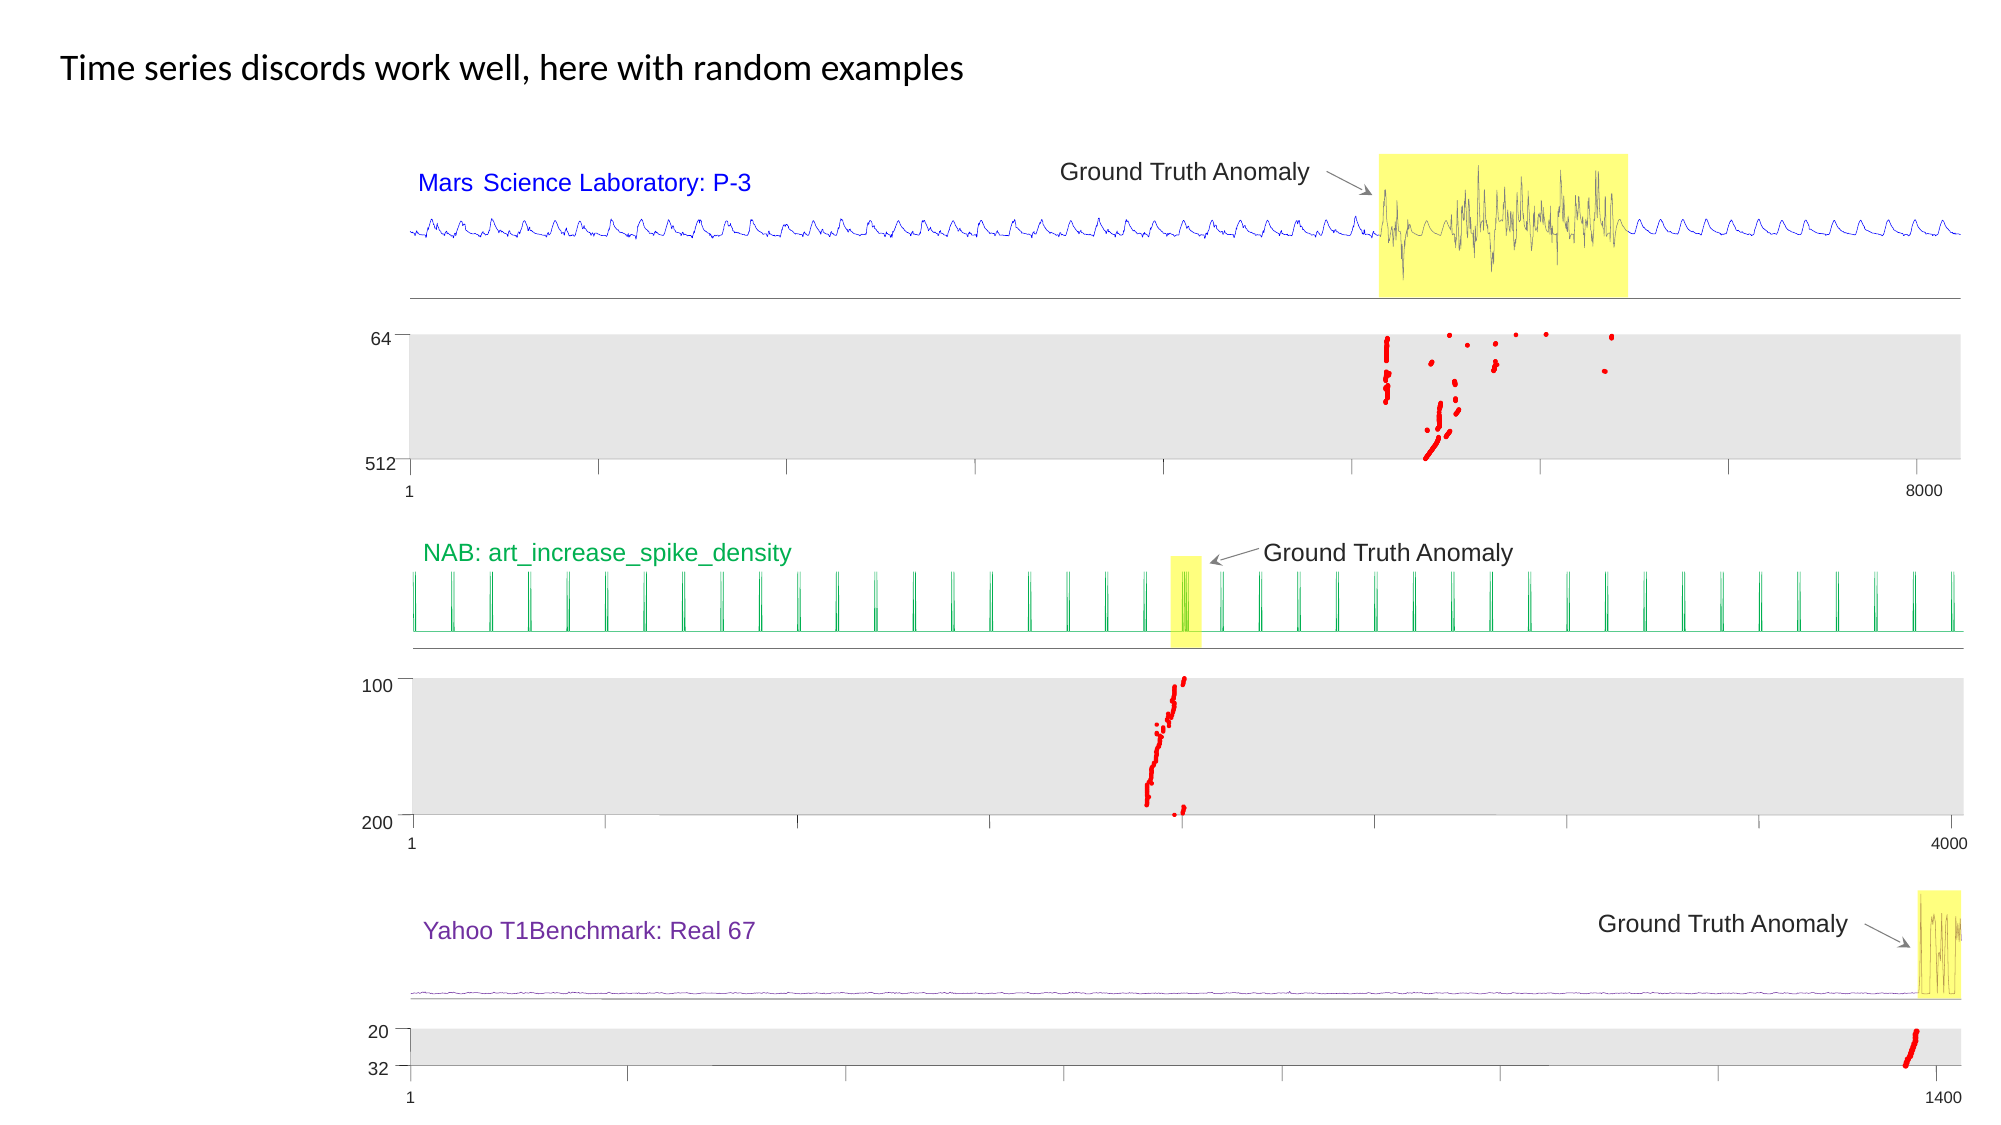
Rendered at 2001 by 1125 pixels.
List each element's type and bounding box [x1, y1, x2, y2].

text_box [45, 35, 981, 96]
text_box [361, 153, 1969, 1108]
